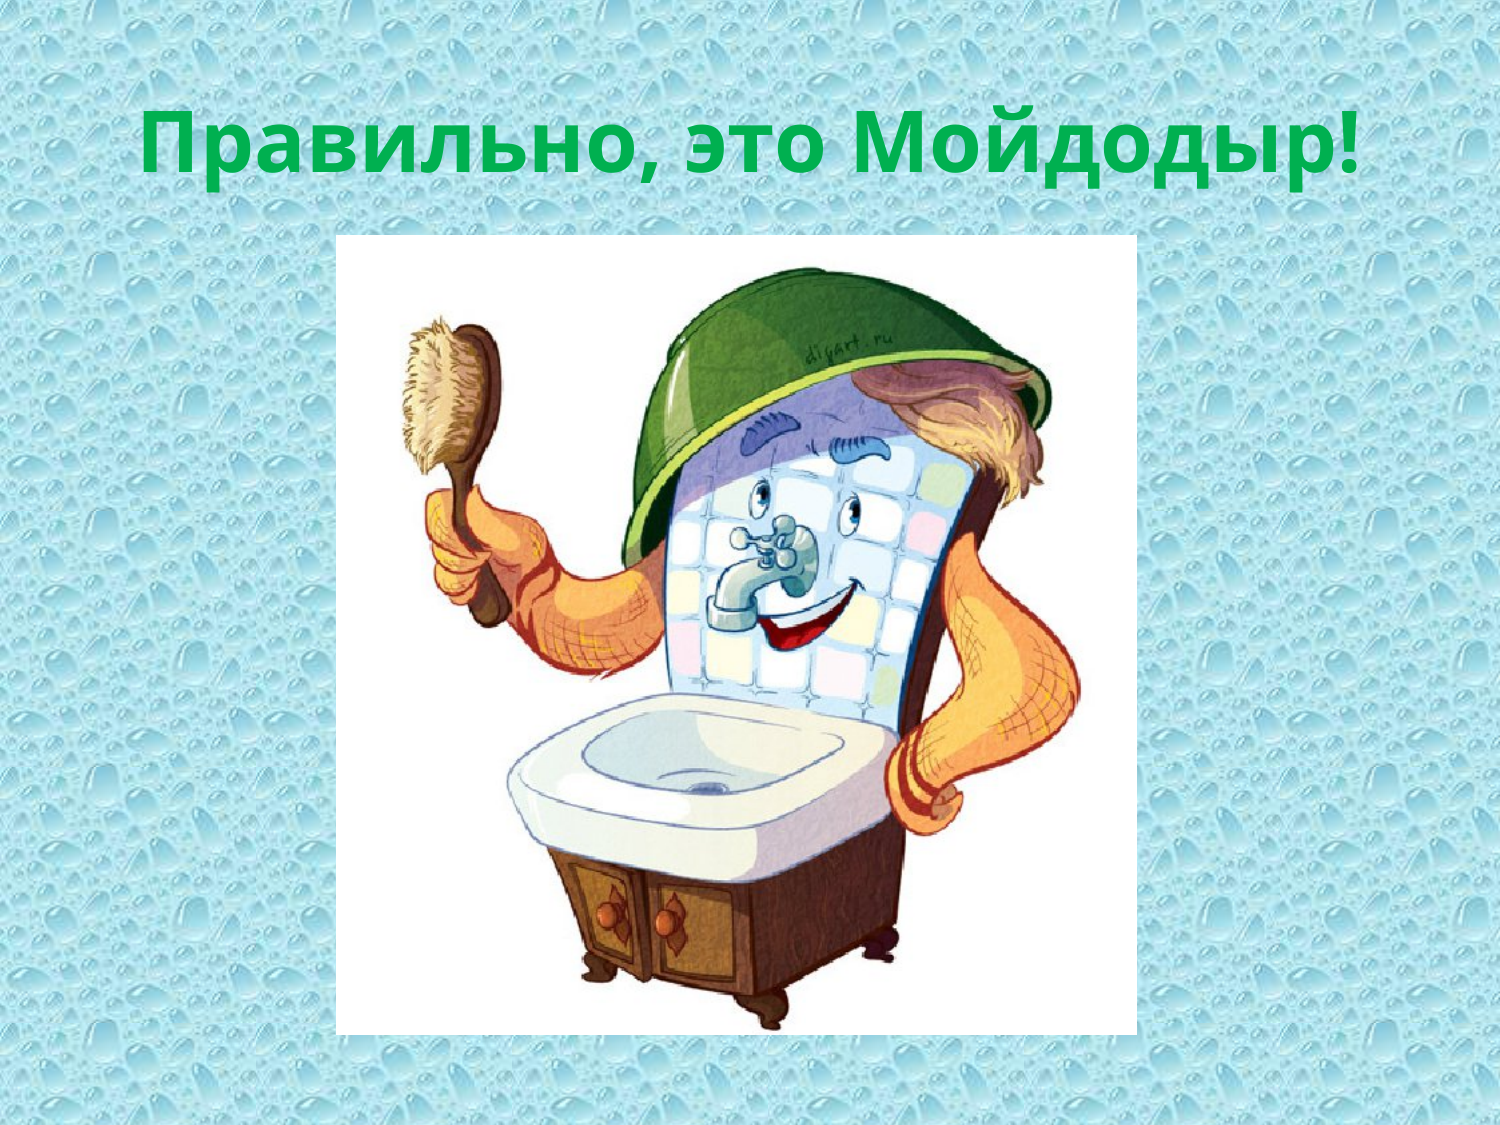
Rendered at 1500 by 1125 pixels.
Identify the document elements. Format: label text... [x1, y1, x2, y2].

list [336, 234, 1137, 1036]
title Правильно, это Мойдодыр! [75, 45, 1425, 233]
picture [0, 0, 1500, 1125]
